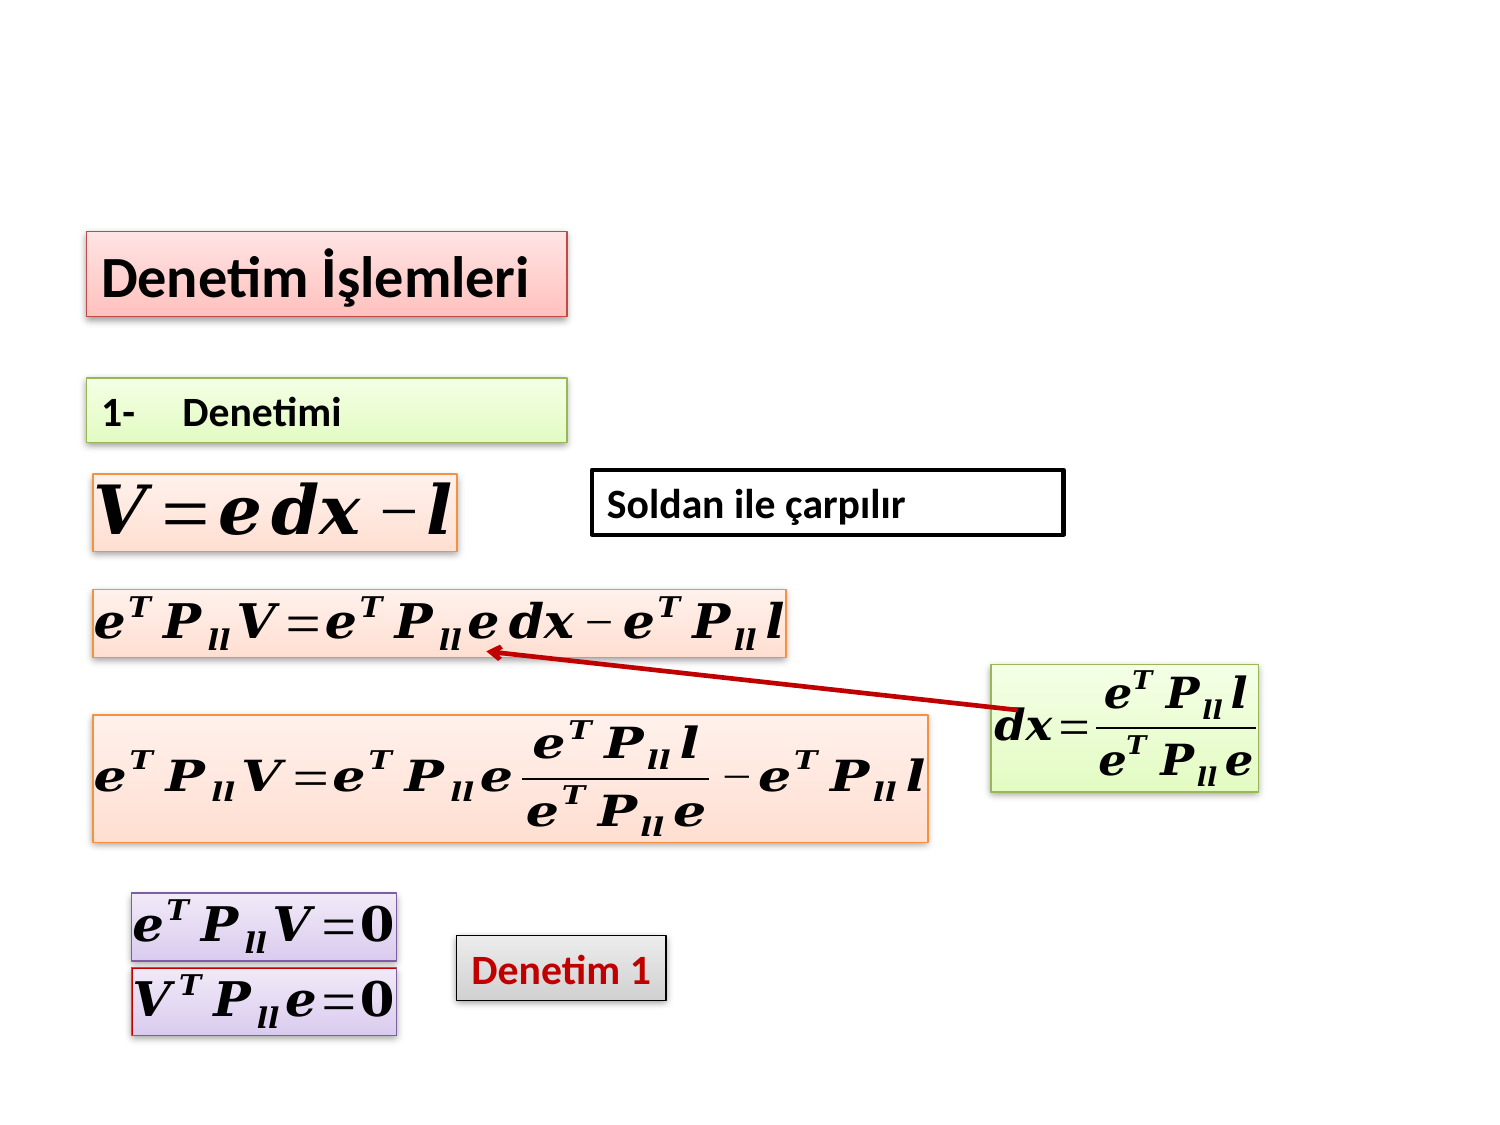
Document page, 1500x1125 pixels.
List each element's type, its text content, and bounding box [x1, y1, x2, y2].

text_box Denetim 1 [456, 935, 667, 1001]
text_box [486, 651, 1019, 711]
text_box Denetim İşlemleri [86, 231, 568, 317]
